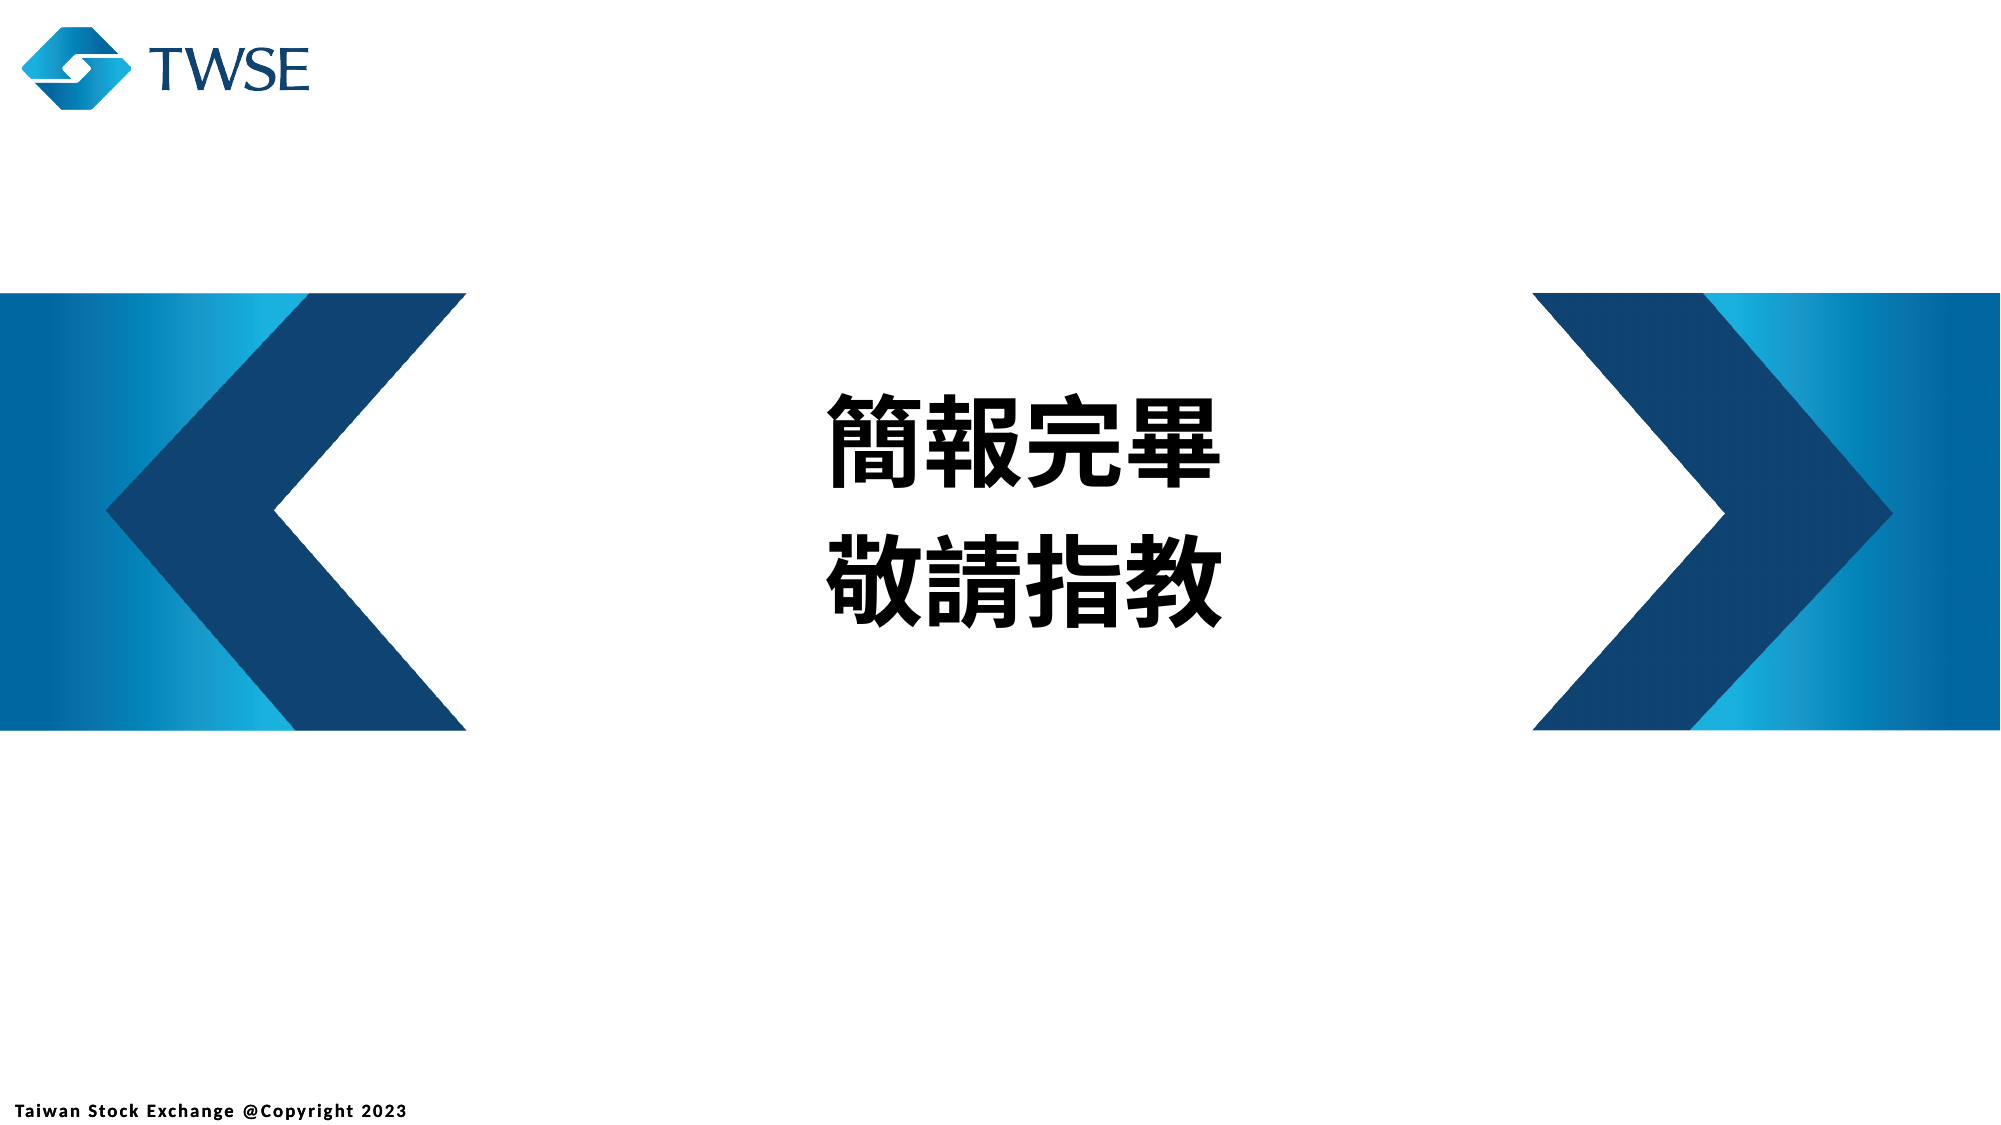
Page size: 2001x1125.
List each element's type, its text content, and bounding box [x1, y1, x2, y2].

picture [0, 249, 658, 774]
text_box 簡報完畢 敬請指教 [658, 371, 1340, 647]
picture [9, 15, 326, 123]
picture [1340, 249, 2000, 774]
text_box Taiwan Stock Exchange @Copyright 2023 [0, 1080, 443, 1125]
